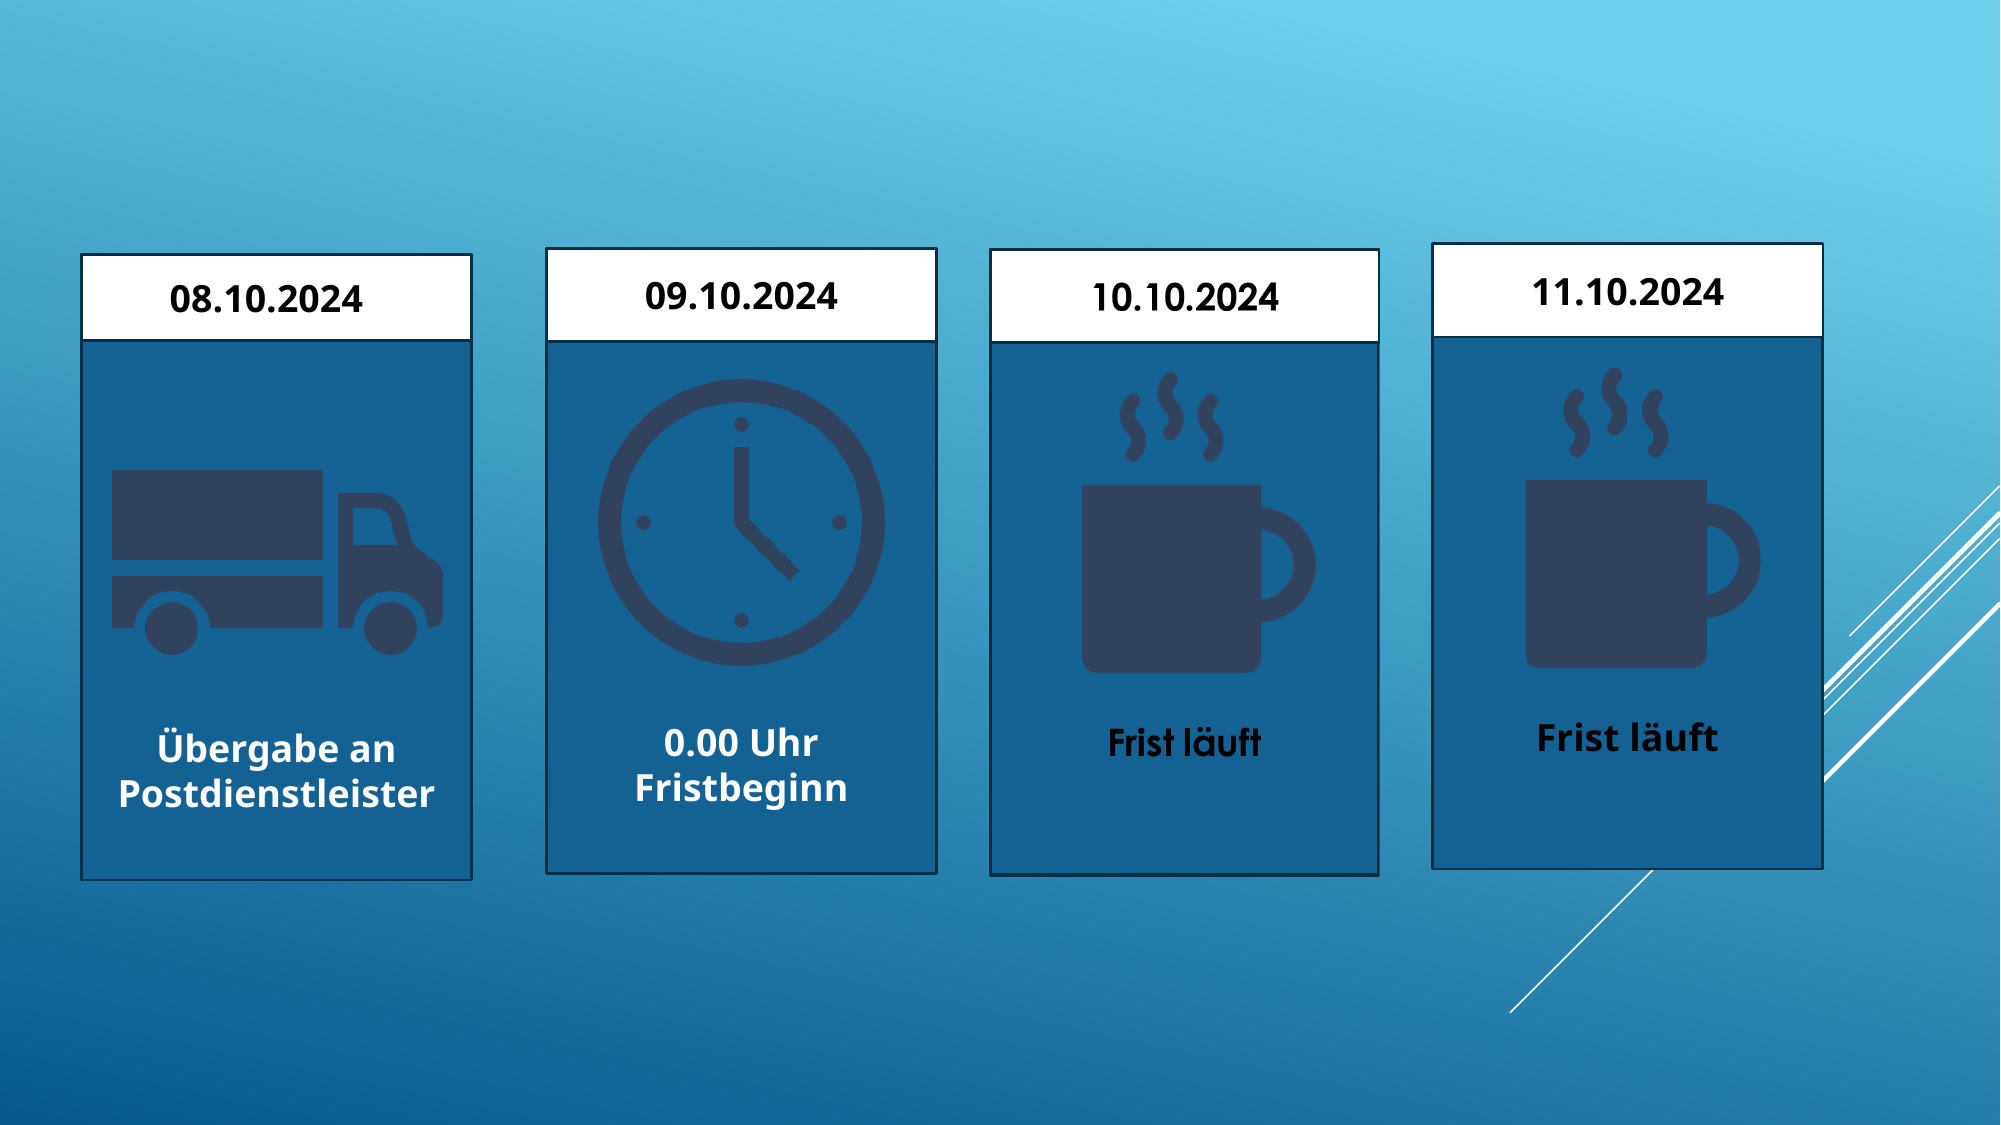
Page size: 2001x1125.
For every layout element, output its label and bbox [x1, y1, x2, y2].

text_box [1432, 243, 1824, 870]
text_box [546, 248, 937, 874]
text_box [81, 254, 472, 881]
picture [993, 252, 1377, 340]
picture [993, 345, 1376, 872]
